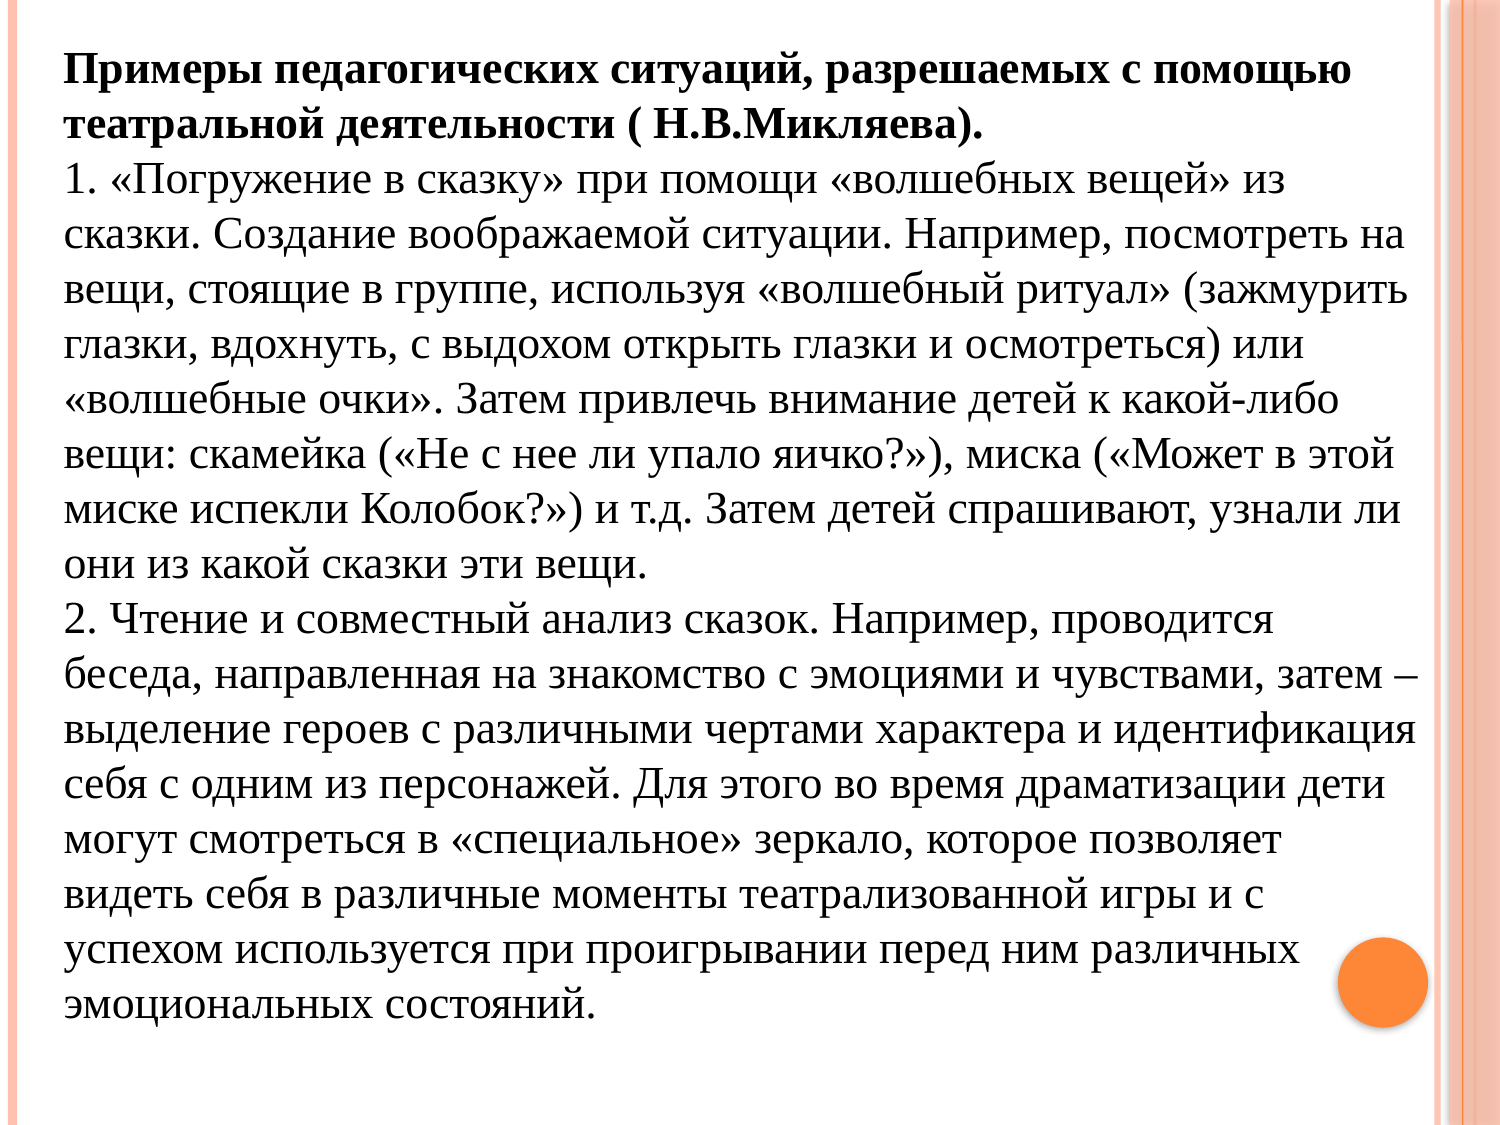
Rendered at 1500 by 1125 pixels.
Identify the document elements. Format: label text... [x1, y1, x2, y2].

text_box Примеры педагогических ситуаций, разрешаемых с помощью театральной деятельности ( Н.В.Микляева). 1. «Погружение в сказку» при помощи «волшебных вещей» из сказки. Создание воображаемой ситуации. Например, посмотреть на вещи, стоящие в группе, используя «волшебный ритуал» (зажмурить глазки, вдохнуть, с выдохом открыть глазки и осмотреться) или «волшебные очки». Затем привлечь внимание детей к какой-либо вещи: скамейка («Не с нее ли упало яичко?»), миска («Может в этой миске испекли Колобок?») и т.д. Затем детей спрашивают, узнали ли они из какой сказки эти вещи. 2. Чтение и совместный анализ сказок. Например, проводится беседа, направленная на знакомство с эмоциями и чувствами, затем – выделение героев с различными чертами характера и идентификация себя с одним из персонажей. Для этого во время драматизации дети могут смотреться в «специальное» зеркало, которое позволяет видеть себя в различные моменты театрализованной игры и с успехом используется при проигрывании перед ним различных эмоциональных состояний. [48, 30, 1437, 1070]
